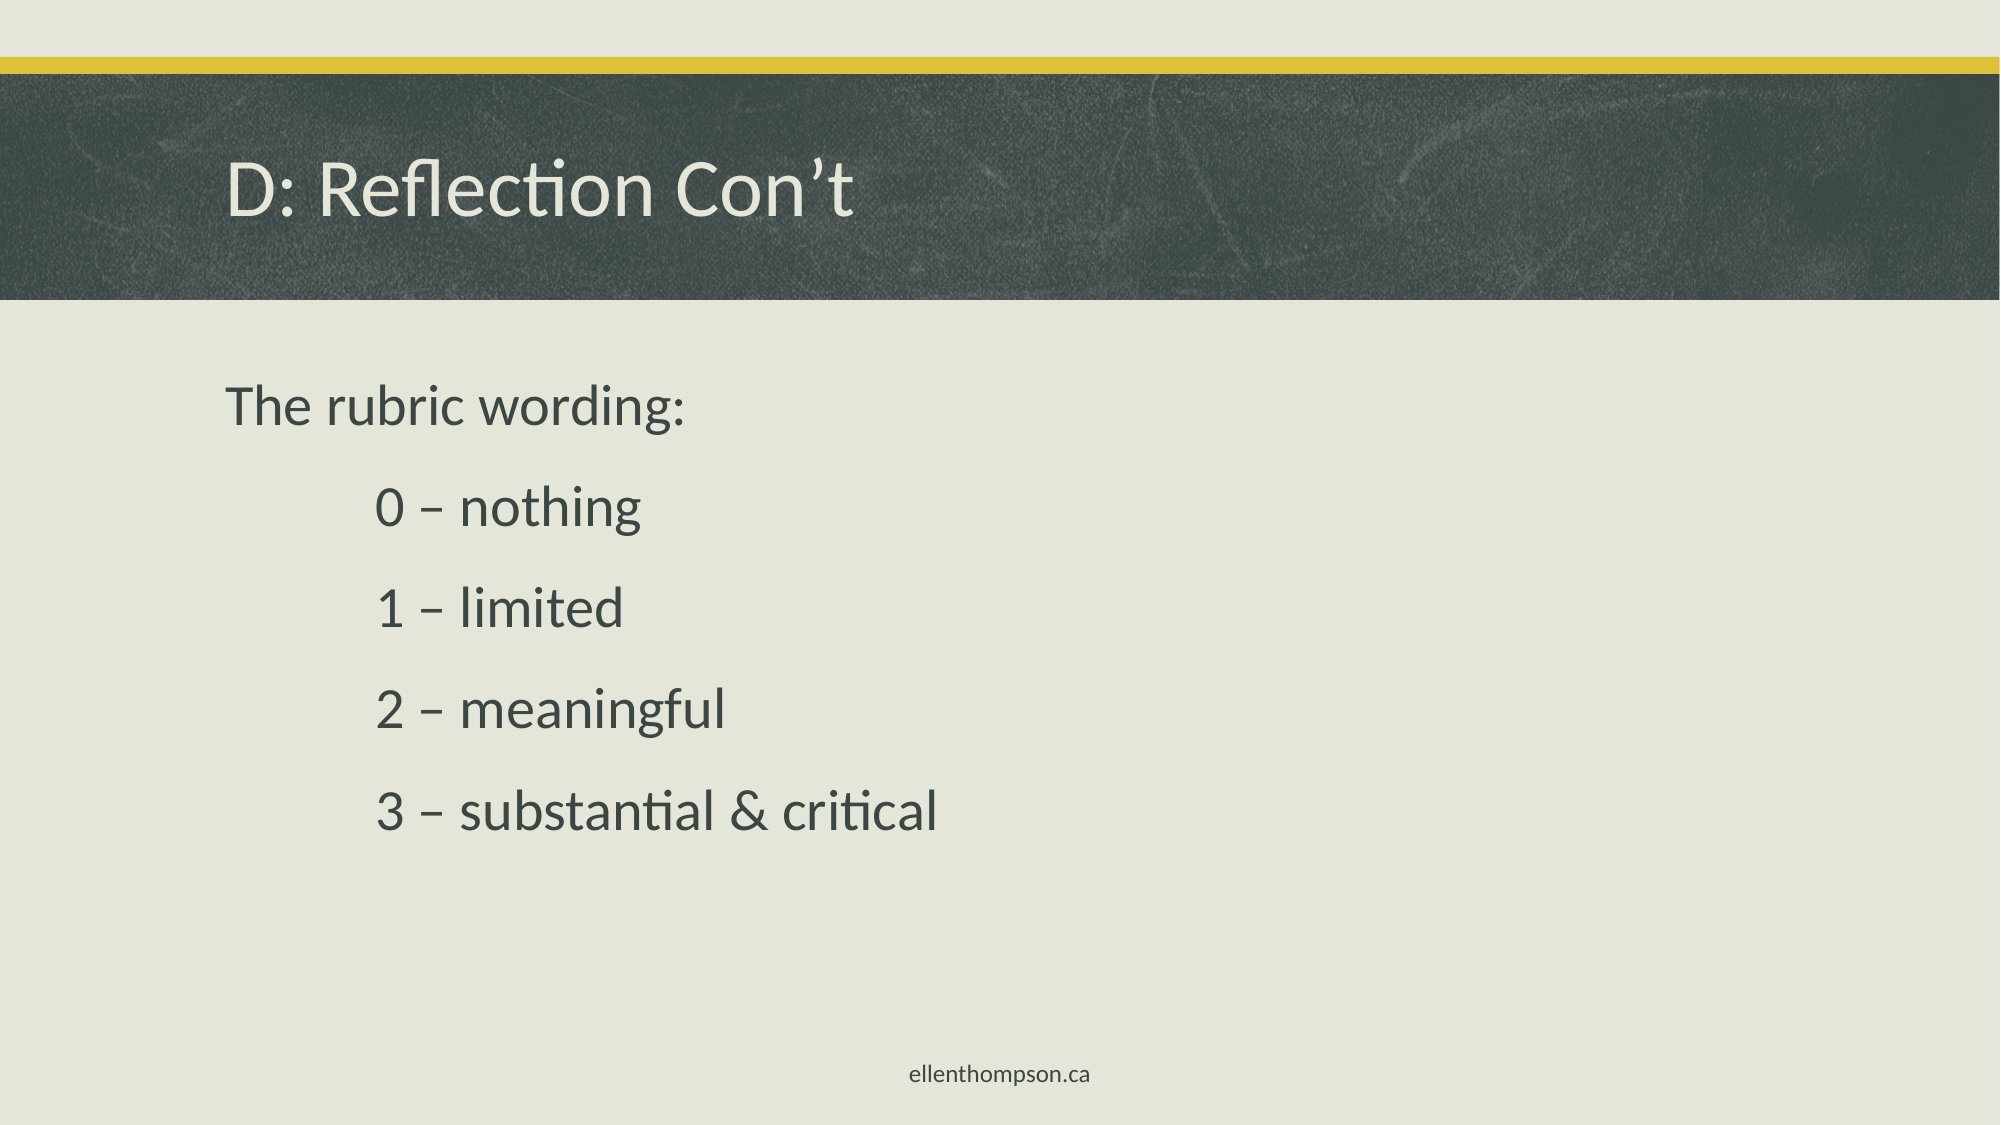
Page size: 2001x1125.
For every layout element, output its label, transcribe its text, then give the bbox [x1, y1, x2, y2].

list The rubric wording: 0 – nothing 1 – limited 2 – meaningful 3 – substantial & critical [210, 359, 1790, 1014]
picture [0, 74, 2000, 300]
footer ellenthompson.ca [533, 1042, 1467, 1103]
title D: Reflection Con’t [210, 76, 1790, 300]
